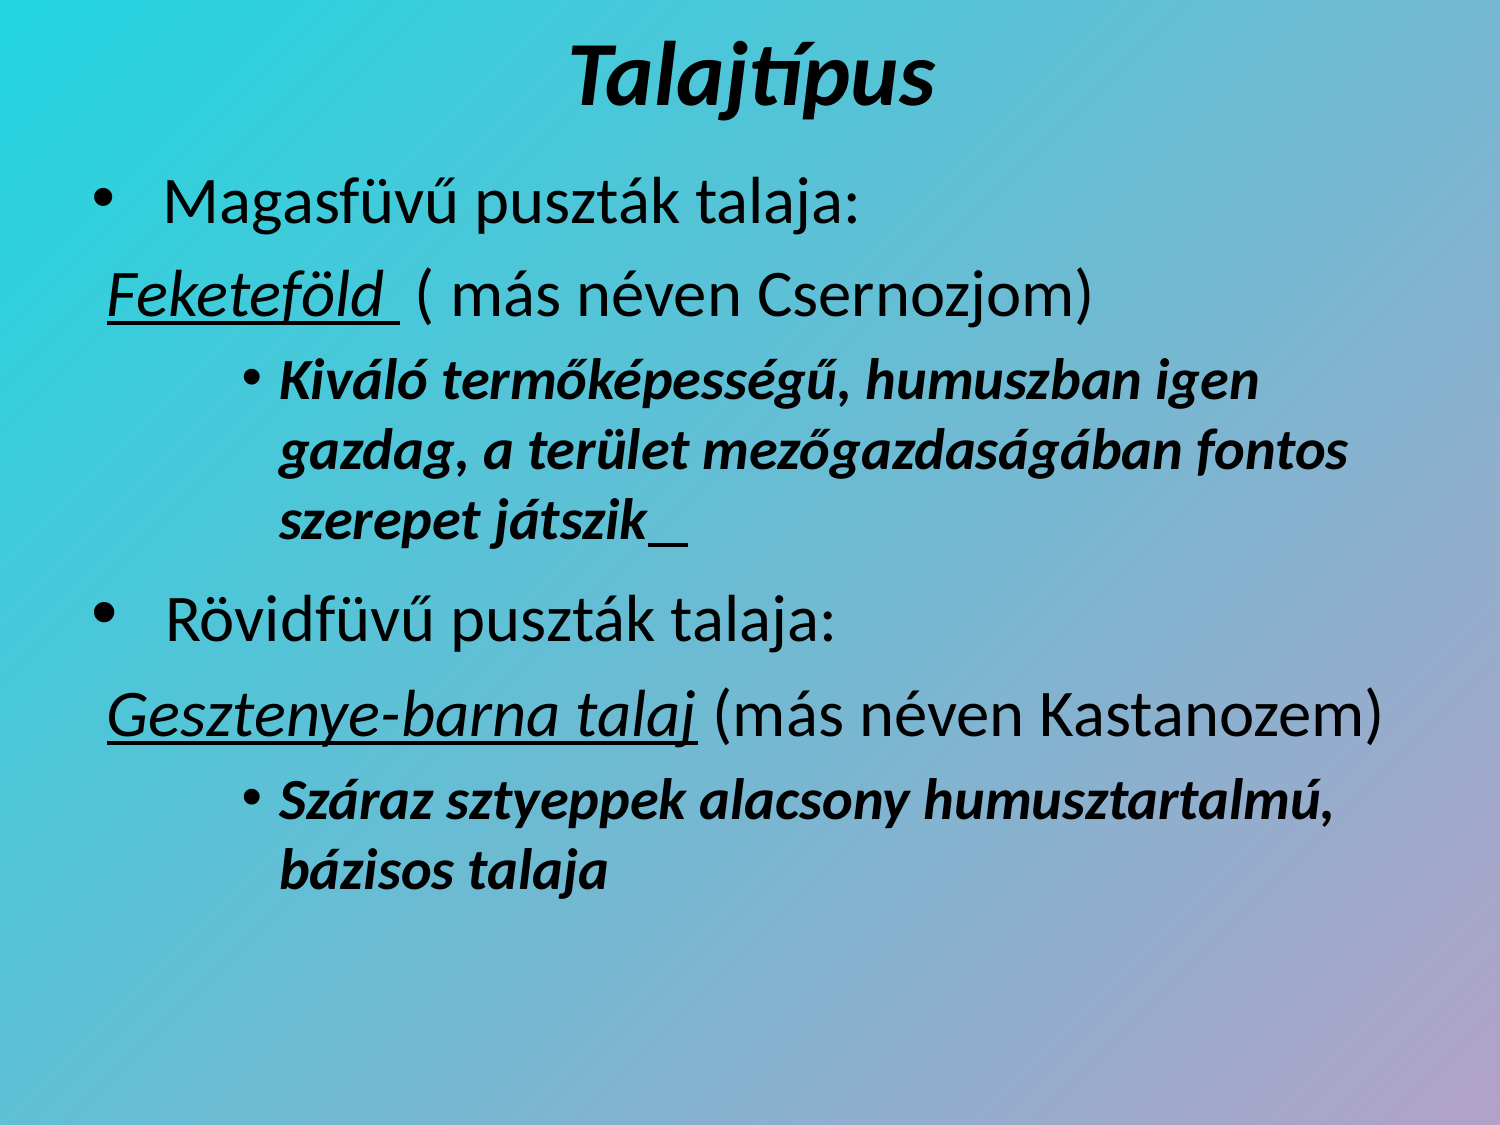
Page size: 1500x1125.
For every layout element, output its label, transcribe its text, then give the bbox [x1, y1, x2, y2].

title Talajtípus [76, 0, 1427, 138]
list Magasfüvű puszták talaja: Feketeföld ( más néven Csernozjom) Kiváló termőképességű, humuszban igen gazdag, a terület mezőgazdaságában fontos szerepet játszik Rövidfüvű puszták talaja: Gesztenye-barna talaj (más néven Kastanozem) Száraz sztyeppek alacsony humusztartalmú, bázisos talaja [76, 149, 1427, 1125]
